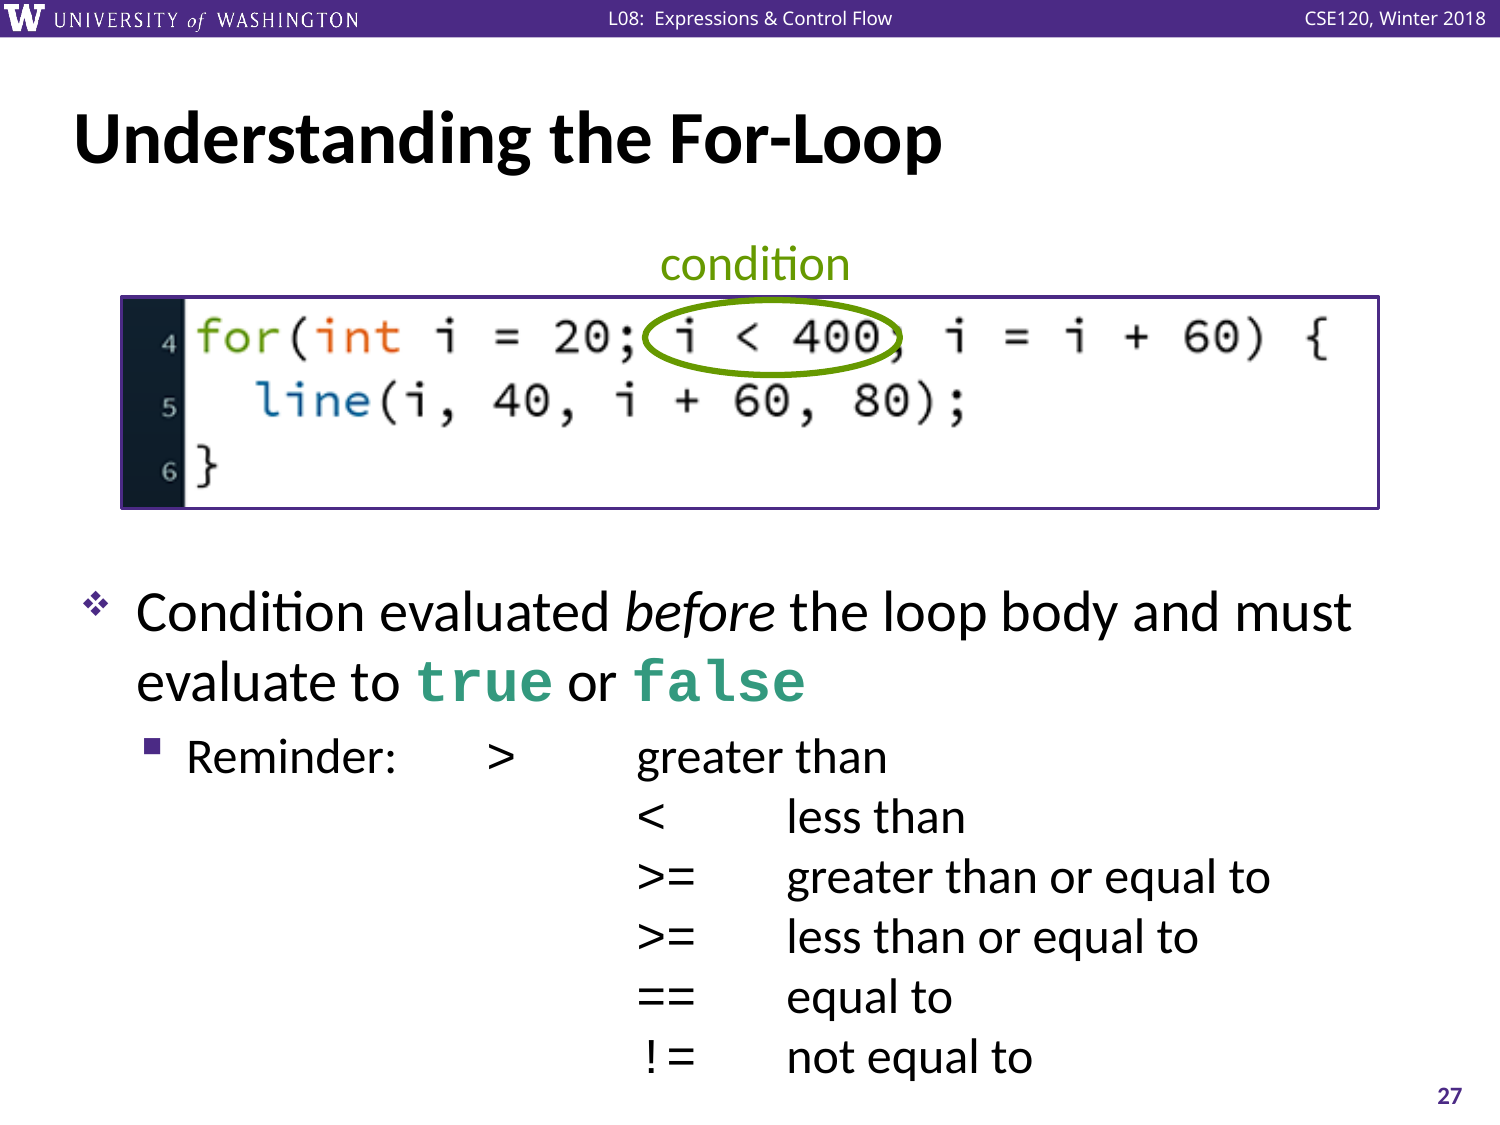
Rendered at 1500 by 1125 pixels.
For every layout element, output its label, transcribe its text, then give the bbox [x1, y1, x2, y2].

picture [122, 298, 1378, 508]
text_box condition [644, 223, 945, 296]
title Understanding the For-Loop [58, 71, 1438, 197]
picture [4, 4, 358, 32]
list Condition evaluated before the loop body and must evaluate to true or false Reminder: > greater than < less than >= greater than or equal to >= less than or equal to == equal to != not equal to [64, 223, 1438, 1040]
slide_number 27 [1400, 1065, 1500, 1125]
